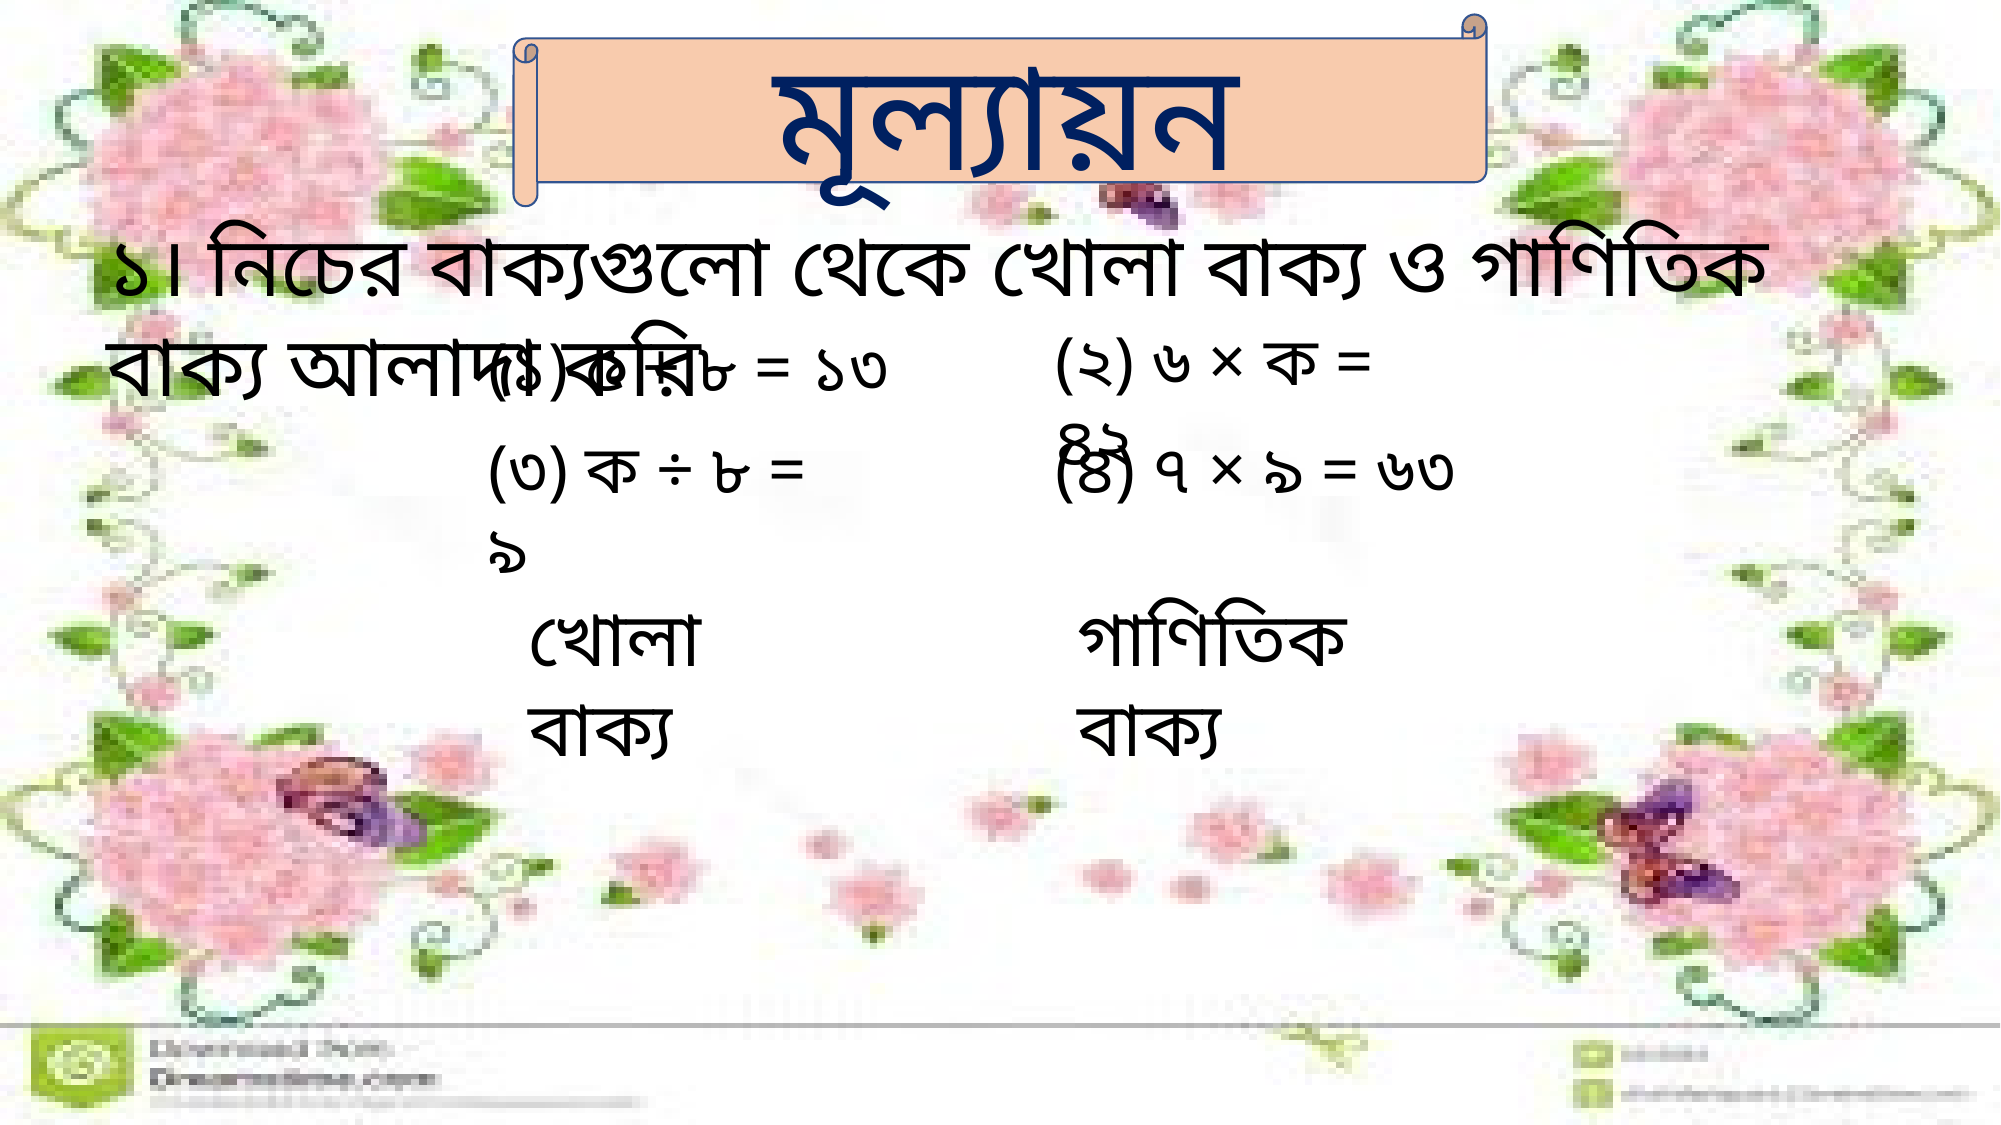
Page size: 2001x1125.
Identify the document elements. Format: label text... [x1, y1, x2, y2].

text_box গাণিতিক বাক্য [1062, 583, 1439, 779]
text_box (৩) ক ÷ ৮ = ৯ [473, 419, 872, 595]
text_box ১। নিচের বাক্যগুলো থেকে খোলা বাক্য ও গাণিতিক বাক্য আলাদা করি [91, 206, 1902, 421]
text_box খোলা বাক্য [513, 583, 853, 779]
text_box মূল্যায়ন [512, 13, 1488, 206]
text_box (৪) ৭ × ৯ = ৬৩ [1040, 419, 1558, 515]
picture [0, 0, 2001, 1125]
text_box (২) ৬ × ক = ৪২ [1040, 311, 1462, 419]
text_box (১) ৫ + ৮ = ১৩ [473, 317, 960, 412]
